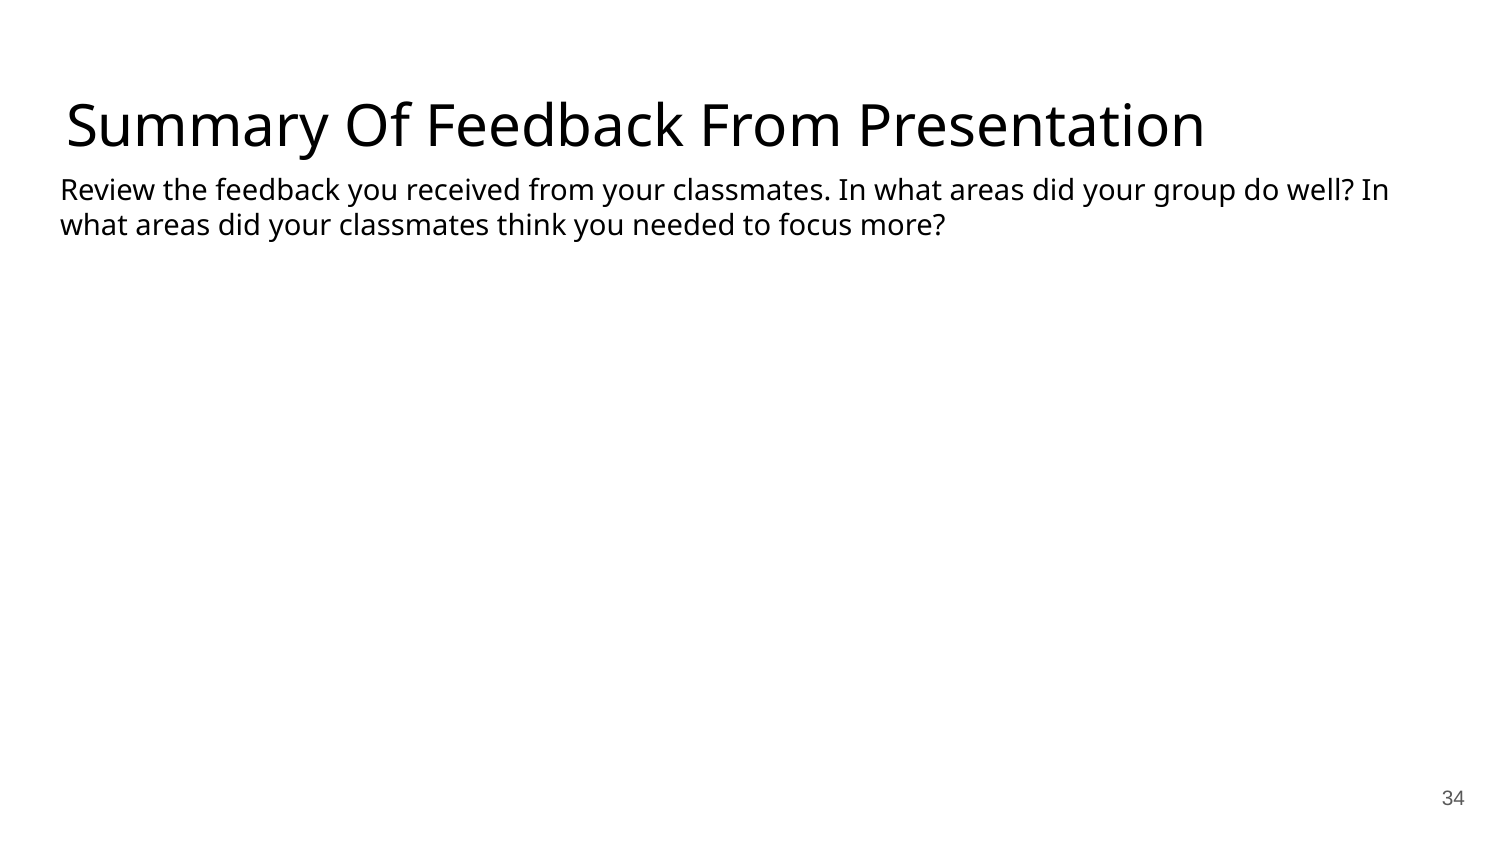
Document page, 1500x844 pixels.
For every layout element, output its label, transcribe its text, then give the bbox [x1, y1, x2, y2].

slide_number ‹#› [1389, 764, 1480, 830]
text_box Review the feedback you received from your classmates. In what areas did your group do well? In what areas did your classmates think you needed to focus more? [45, 156, 1449, 251]
title Summary Of Feedback From Presentation [51, 72, 1449, 156]
